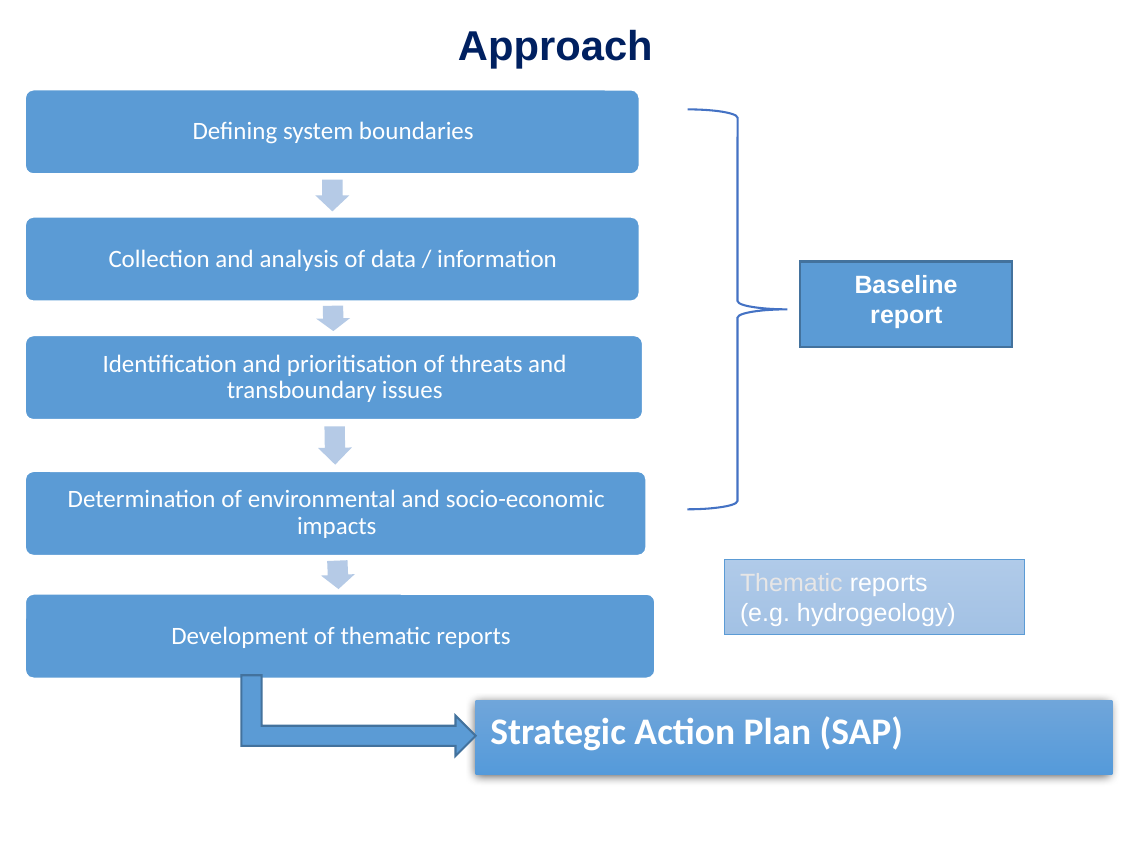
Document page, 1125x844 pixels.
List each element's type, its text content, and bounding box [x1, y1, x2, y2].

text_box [24, 84, 1113, 776]
text_box Approach [12, 11, 1099, 77]
